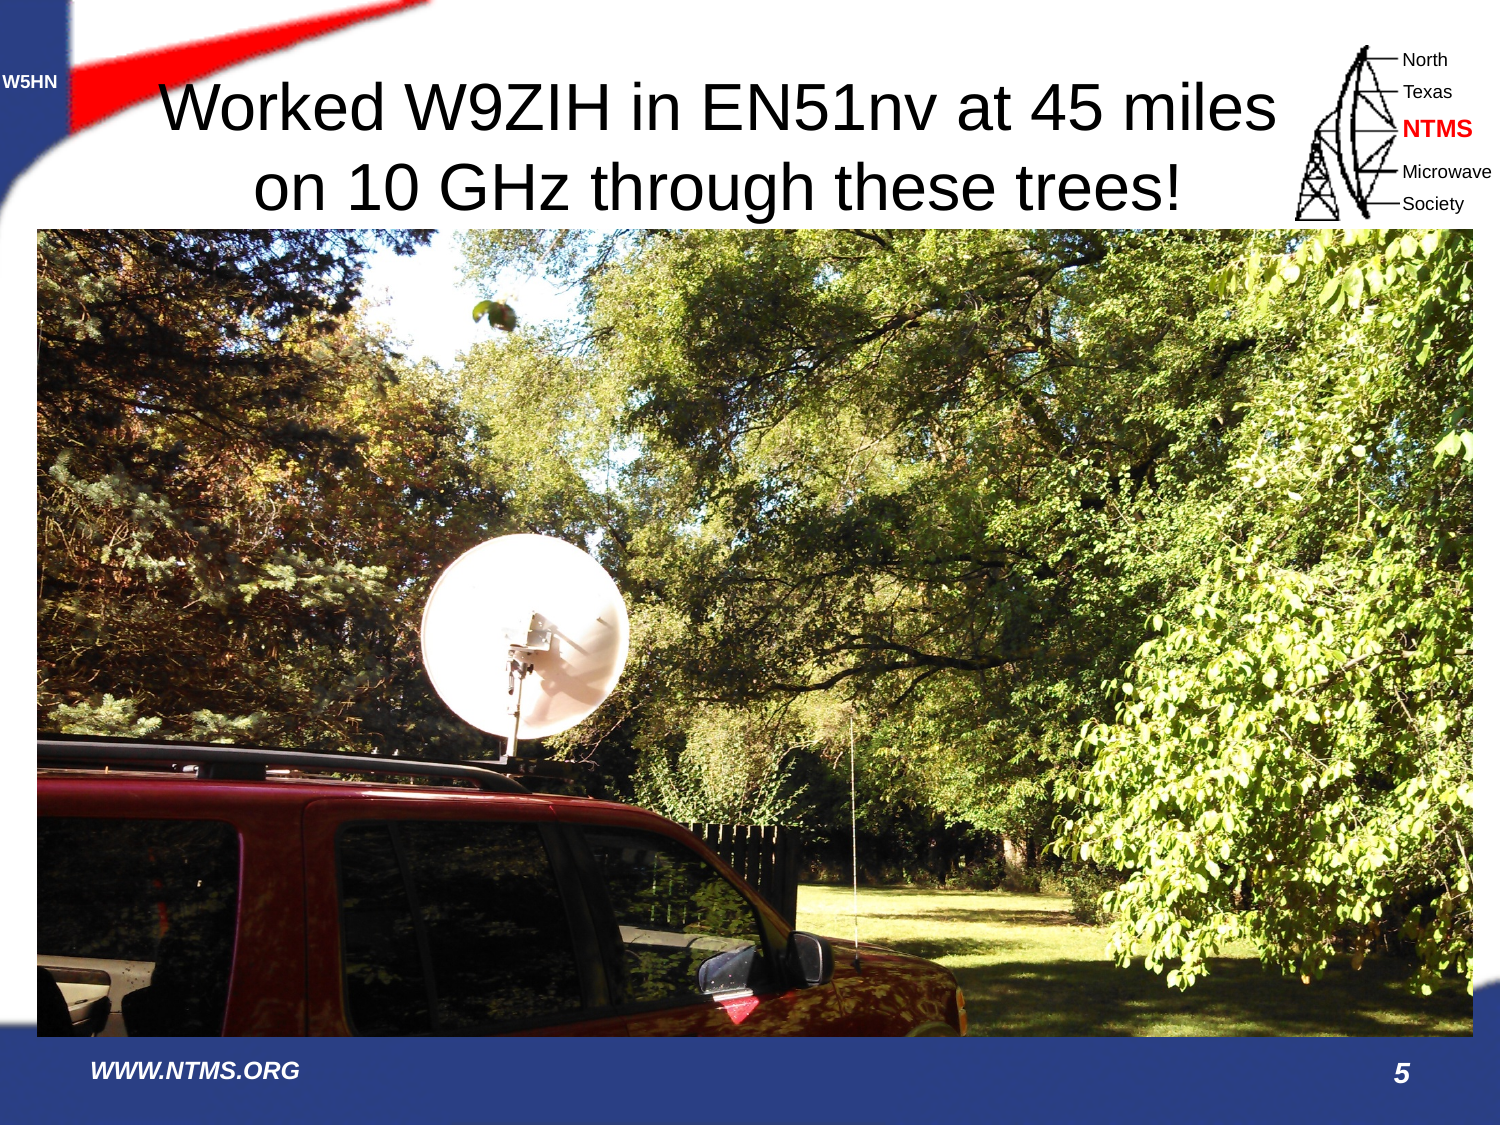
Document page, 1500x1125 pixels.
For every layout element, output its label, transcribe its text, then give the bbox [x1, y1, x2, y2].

title Worked W9ZIH in EN51nv at 45 miles on 10 GHz through these trees! [99, 50, 1338, 227]
footer WWW.NTMS.ORG [74, 1046, 551, 1125]
picture [0, 0, 1500, 1125]
slide_number 5 [1074, 1046, 1426, 1125]
